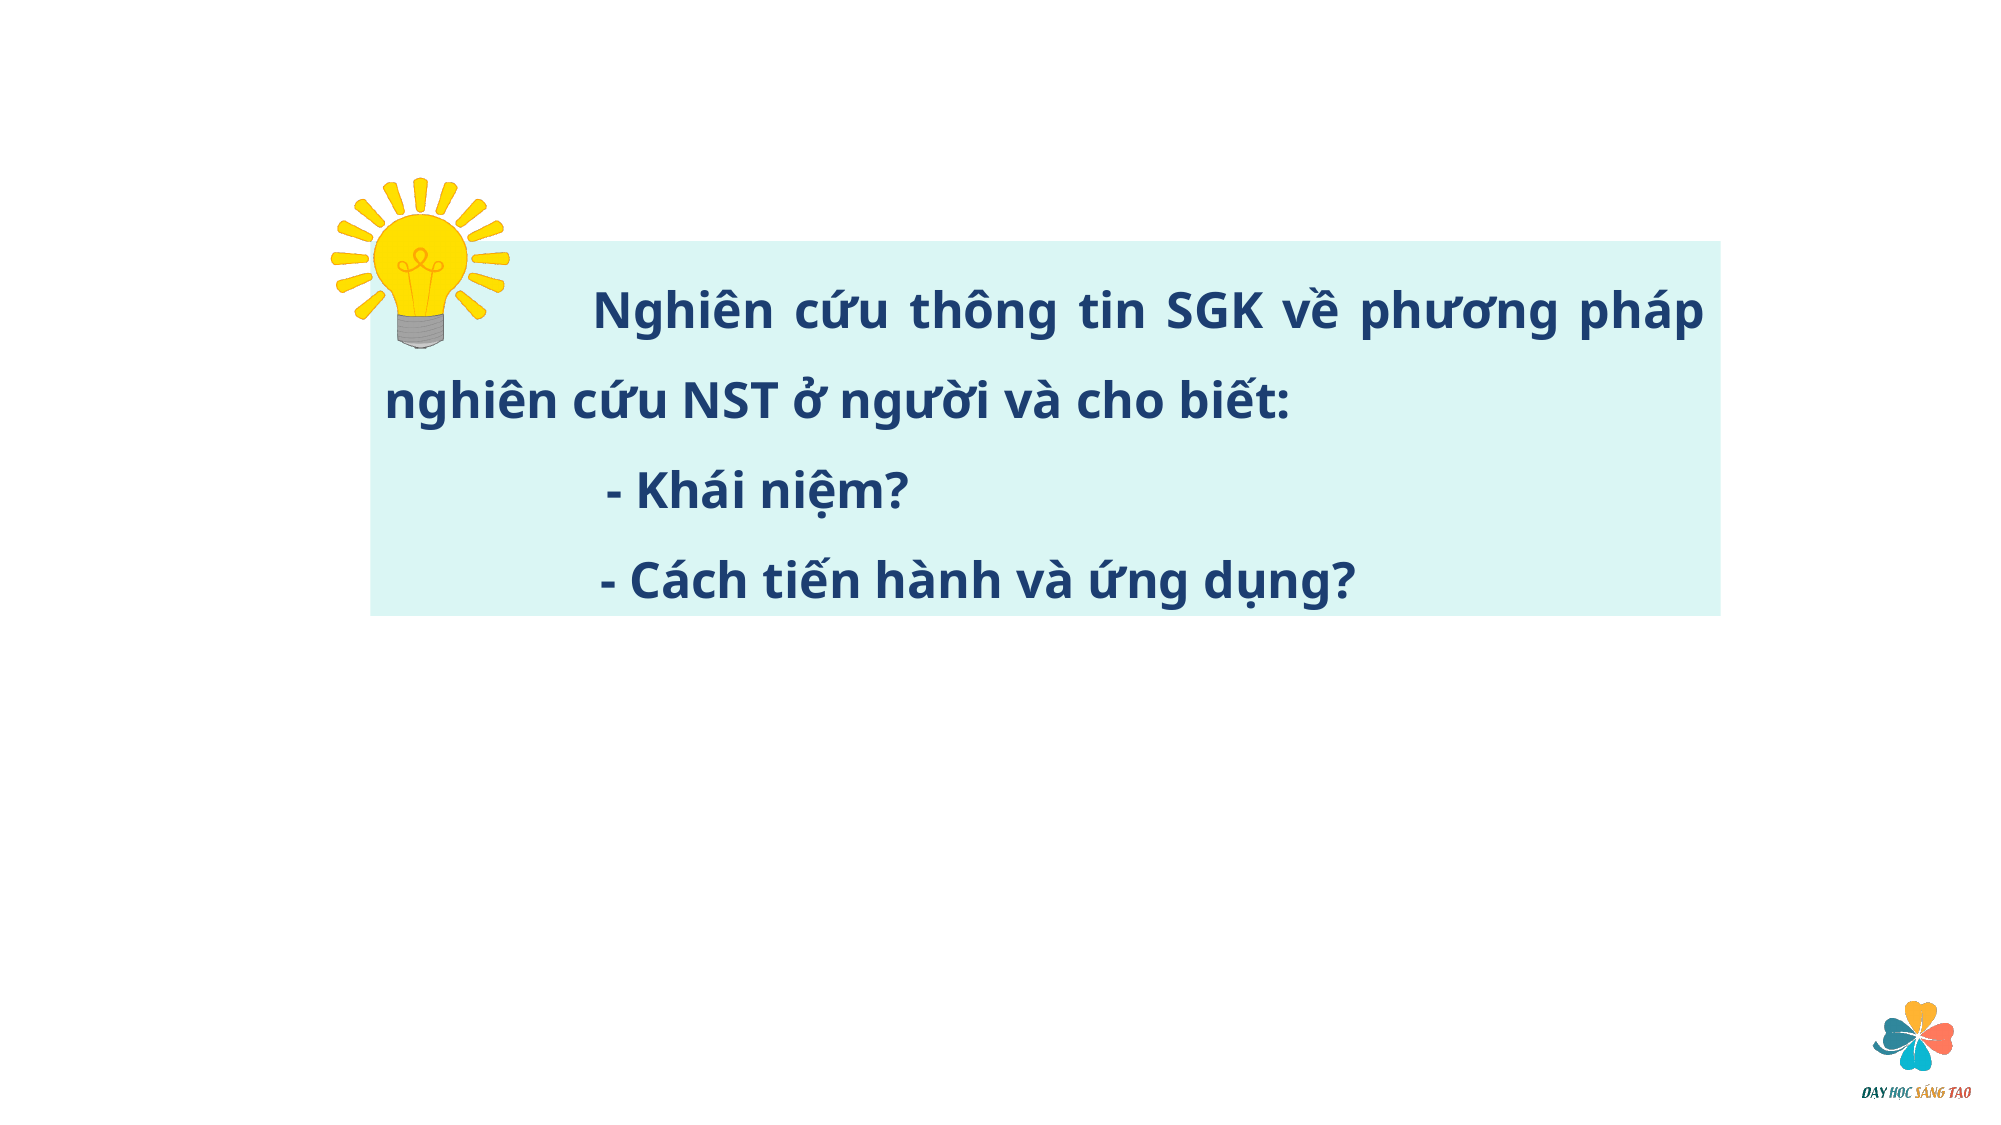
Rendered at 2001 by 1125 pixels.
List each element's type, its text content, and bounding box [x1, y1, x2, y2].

text_box Nghiên cứu thông tin SGK về phương pháp nghiên cứu NST ở người và cho biết: - Khái niệm? - Cách tiến hành và ứng dụng? [370, 241, 1721, 616]
picture [1862, 1001, 1971, 1101]
picture [324, 177, 514, 349]
